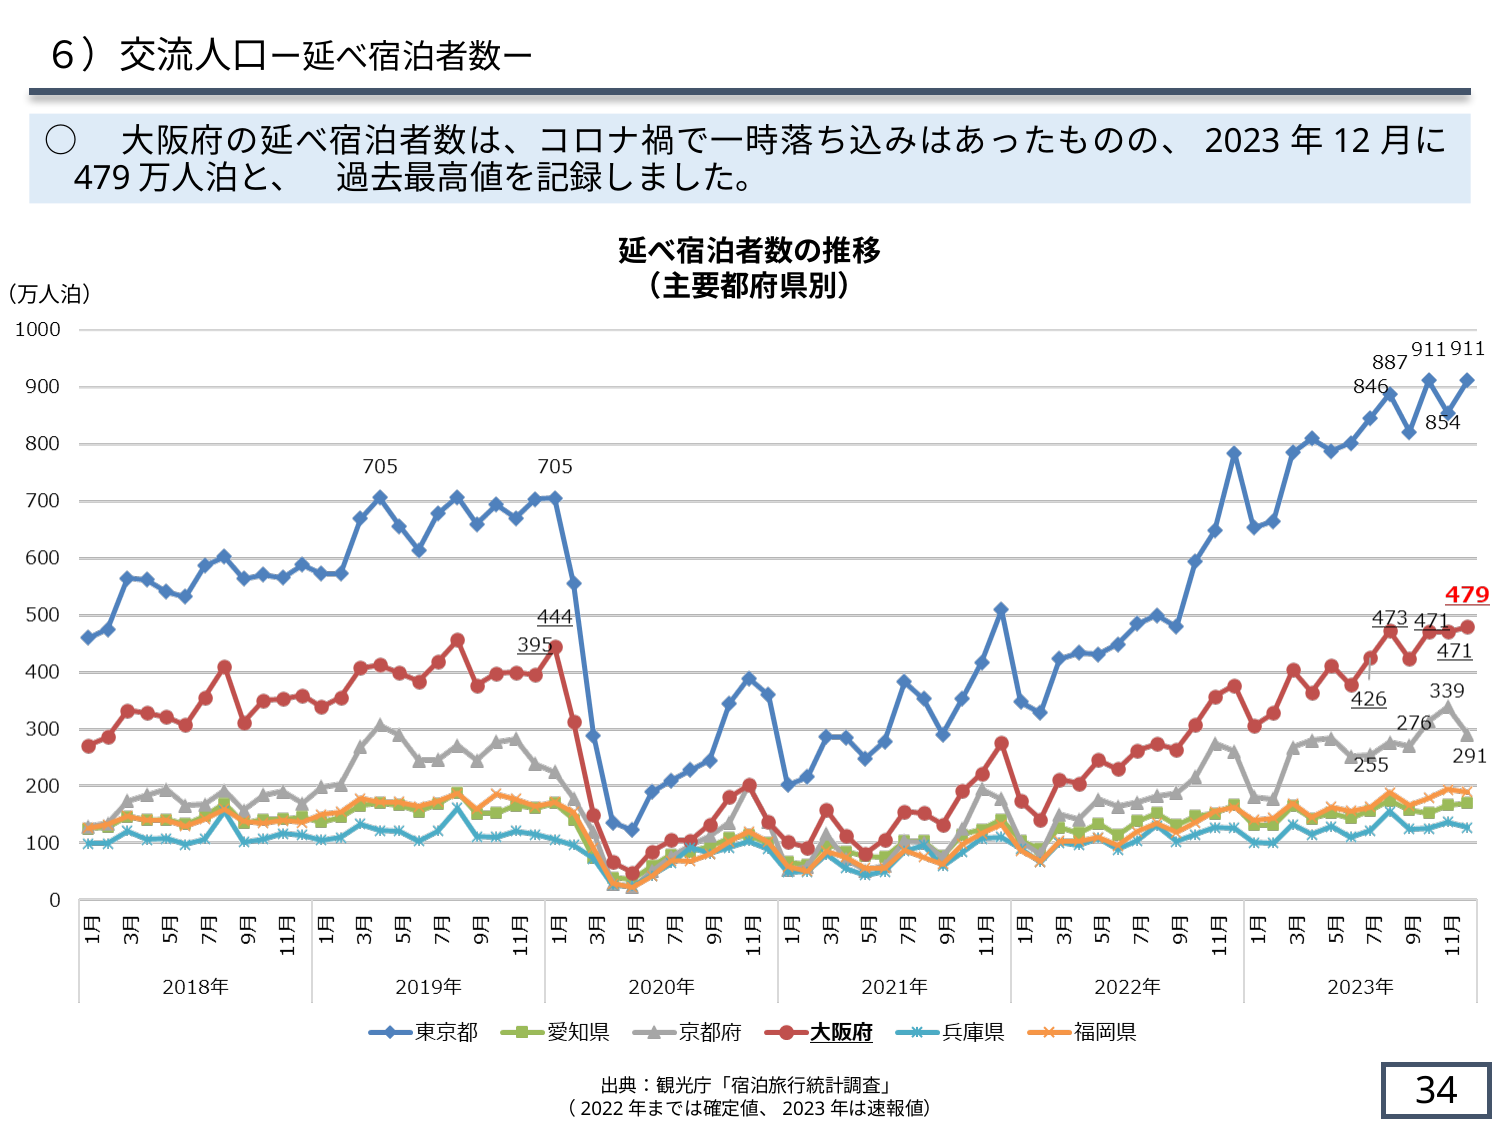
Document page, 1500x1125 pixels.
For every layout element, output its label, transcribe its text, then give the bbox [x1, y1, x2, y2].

text_box 出典：観光庁「宿泊旅行統計調査」 （2022年までは確定値、2023年は速報値） [453, 1066, 1047, 1125]
picture [0, 307, 1500, 1065]
text_box （万人泊） [0, 273, 120, 307]
text_box 延べ宿泊者数の推移 （主要都府県別） [536, 230, 964, 303]
text_box 33 [1382, 1065, 1491, 1118]
text_box ○ 大阪府の延べ宿泊者数は、コロナ禍で一時落ち込みはあったものの、2023年12月に479万人泊と、 過去最高値を記録しました。 [29, 113, 1471, 204]
text_box ６）交流人口ー延べ宿泊者数ー [29, 24, 1365, 84]
